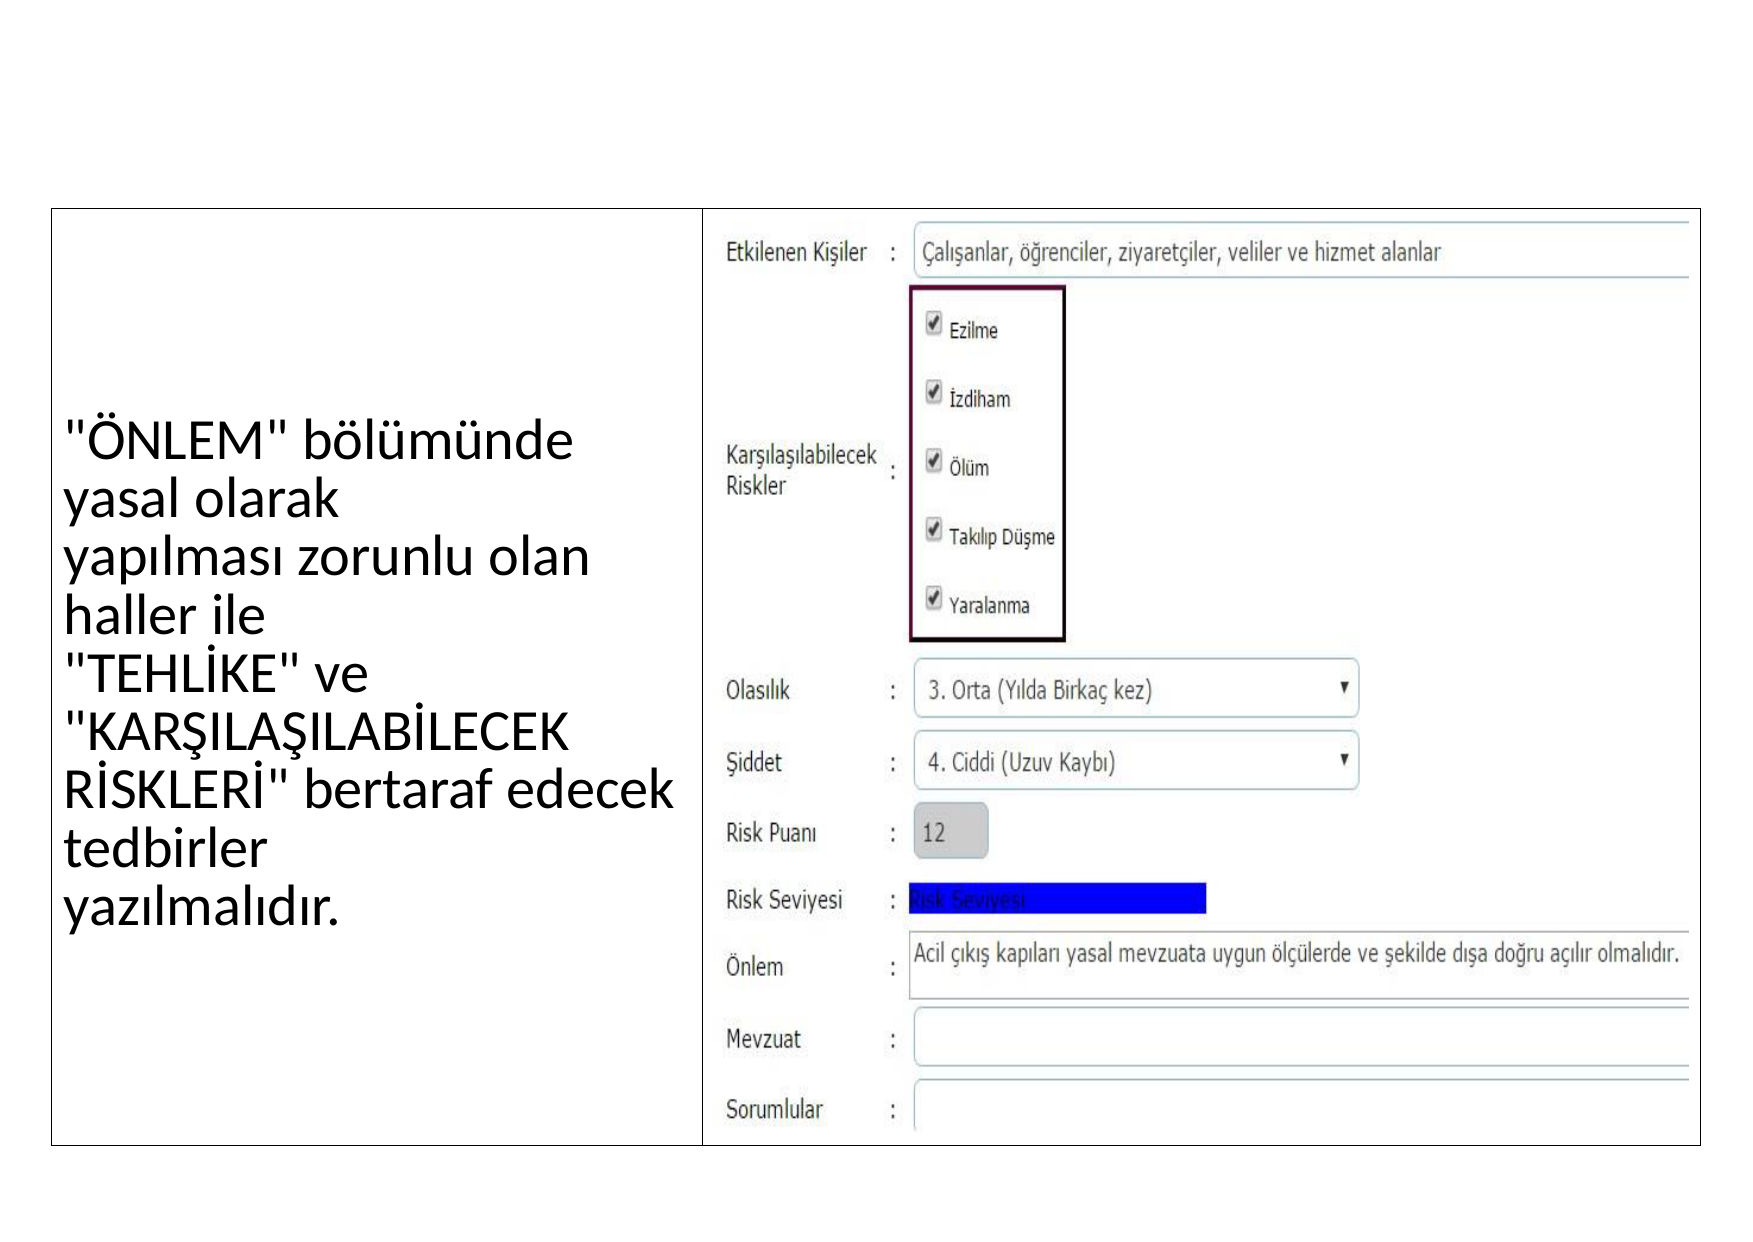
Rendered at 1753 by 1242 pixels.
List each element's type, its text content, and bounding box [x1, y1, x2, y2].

picture [713, 220, 1689, 1134]
table_header [703, 209, 1700, 1145]
table_header "ÖNLEM" bölümünde yasal olarak yapılması zorunlu olan haller ile "TEHLİKE" ve "KARŞILAŞILABİLECEK RİSKLERİ" bertaraf edecek tedbirler yazılmalıdır. [52, 209, 702, 1145]
